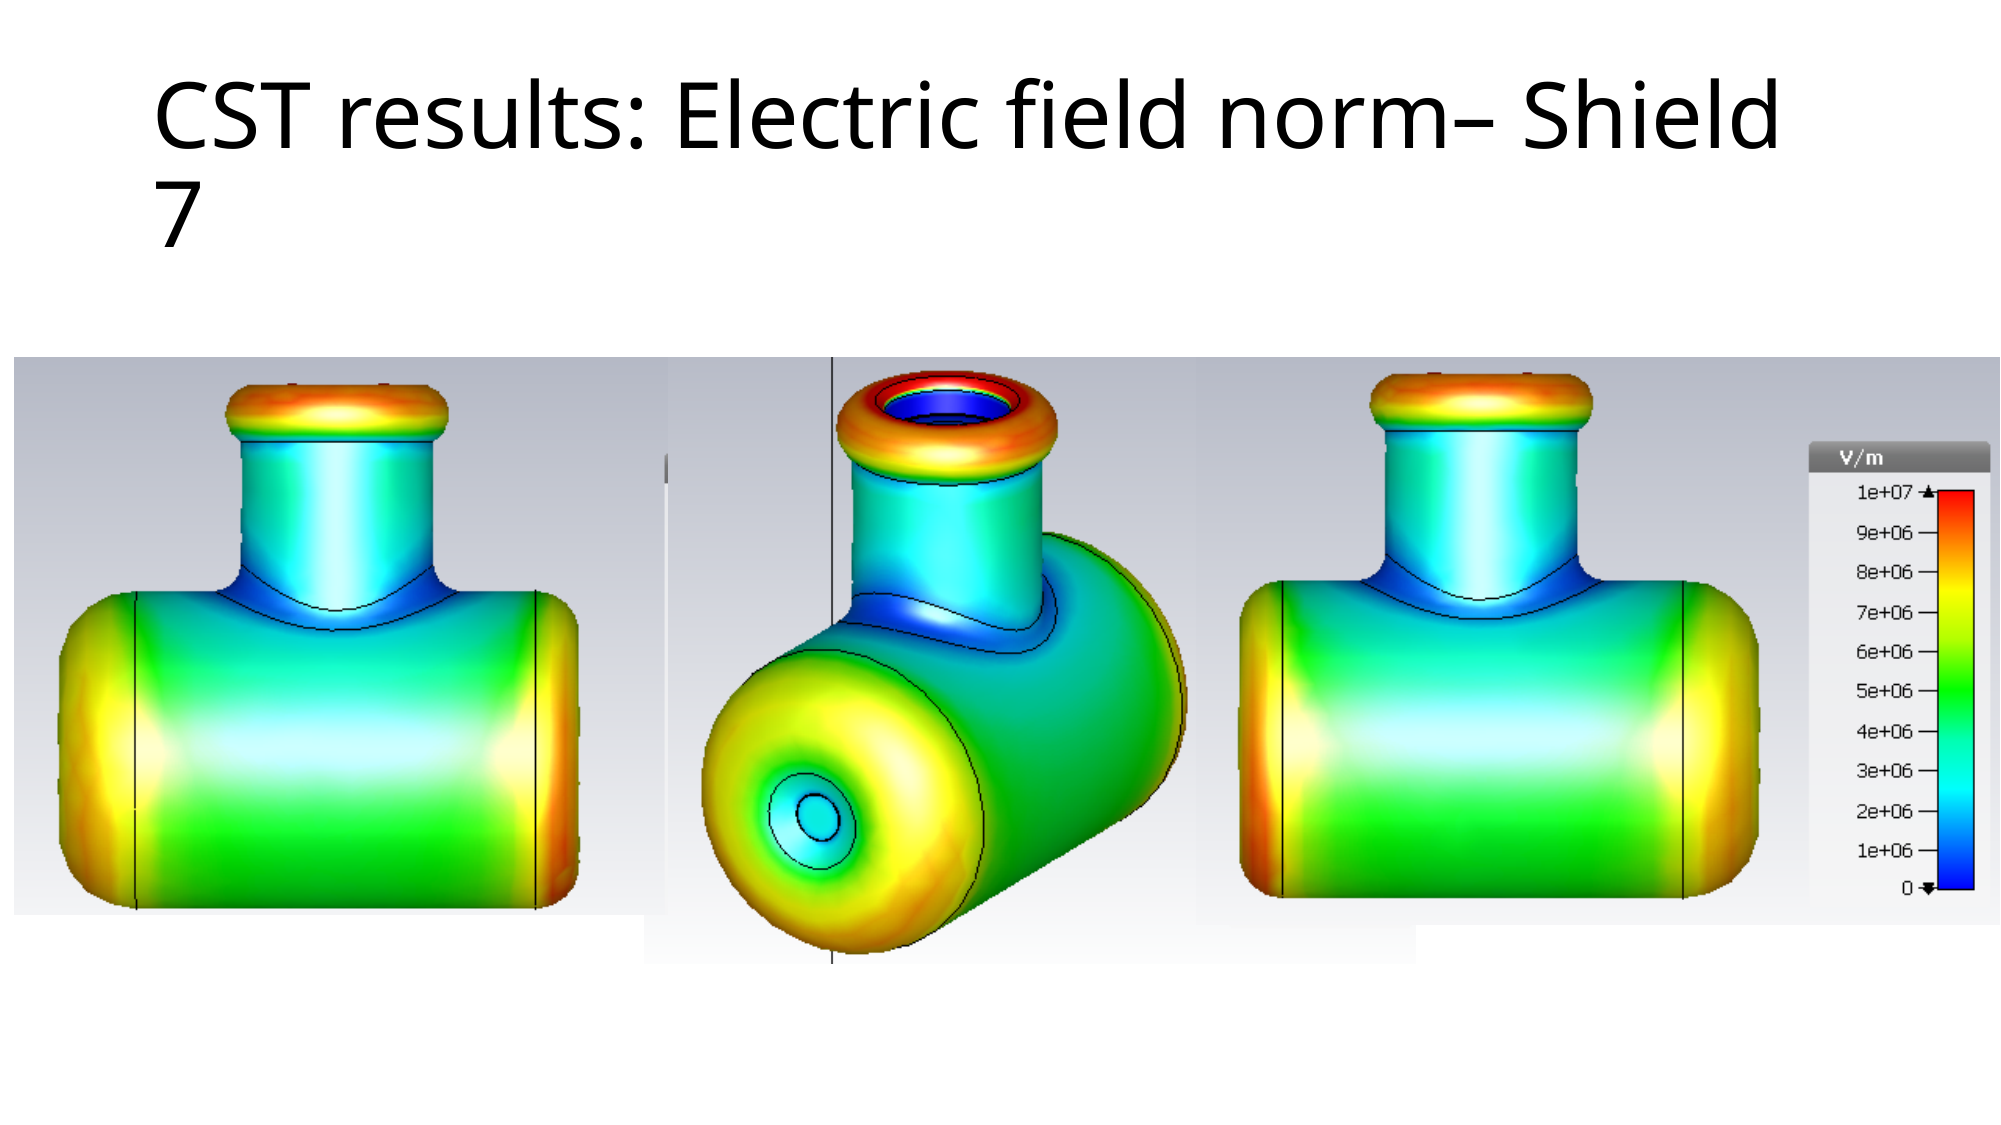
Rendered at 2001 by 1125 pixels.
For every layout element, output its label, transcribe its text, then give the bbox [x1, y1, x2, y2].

picture [14, 357, 668, 915]
title CST results: Electric field norm– Shield 7 [137, 59, 1863, 278]
picture [1196, 357, 2000, 925]
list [643, 357, 1416, 964]
